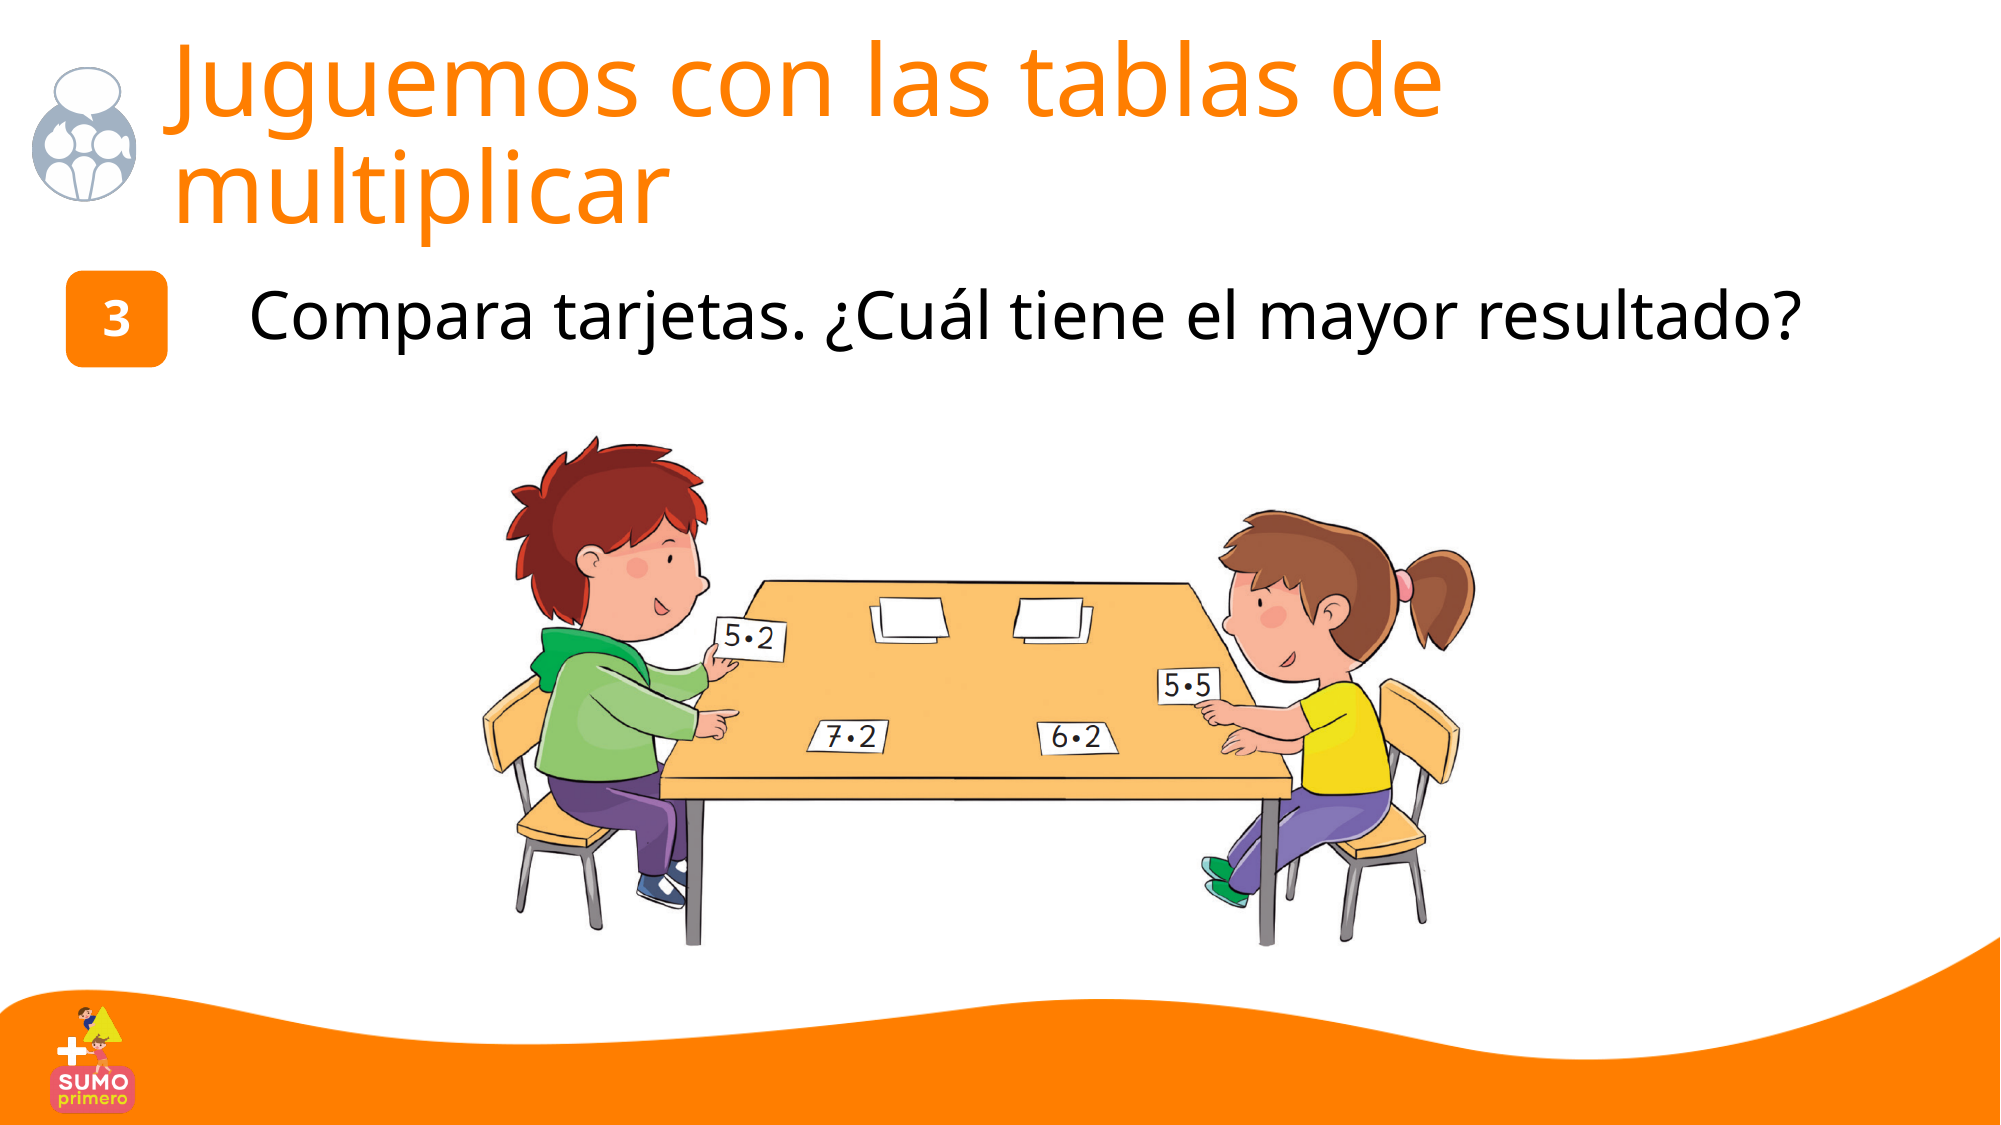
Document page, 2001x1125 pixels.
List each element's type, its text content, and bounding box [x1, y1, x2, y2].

text_box Juguemos con las tablas de multiplicar [81, 1, 1948, 274]
text_box 3 [82, 279, 151, 355]
picture [0, 64, 2000, 1125]
text_box Compara tarjetas. ¿Cuál tiene el mayor resultado? [233, 275, 1948, 362]
text_box [66, 271, 167, 367]
